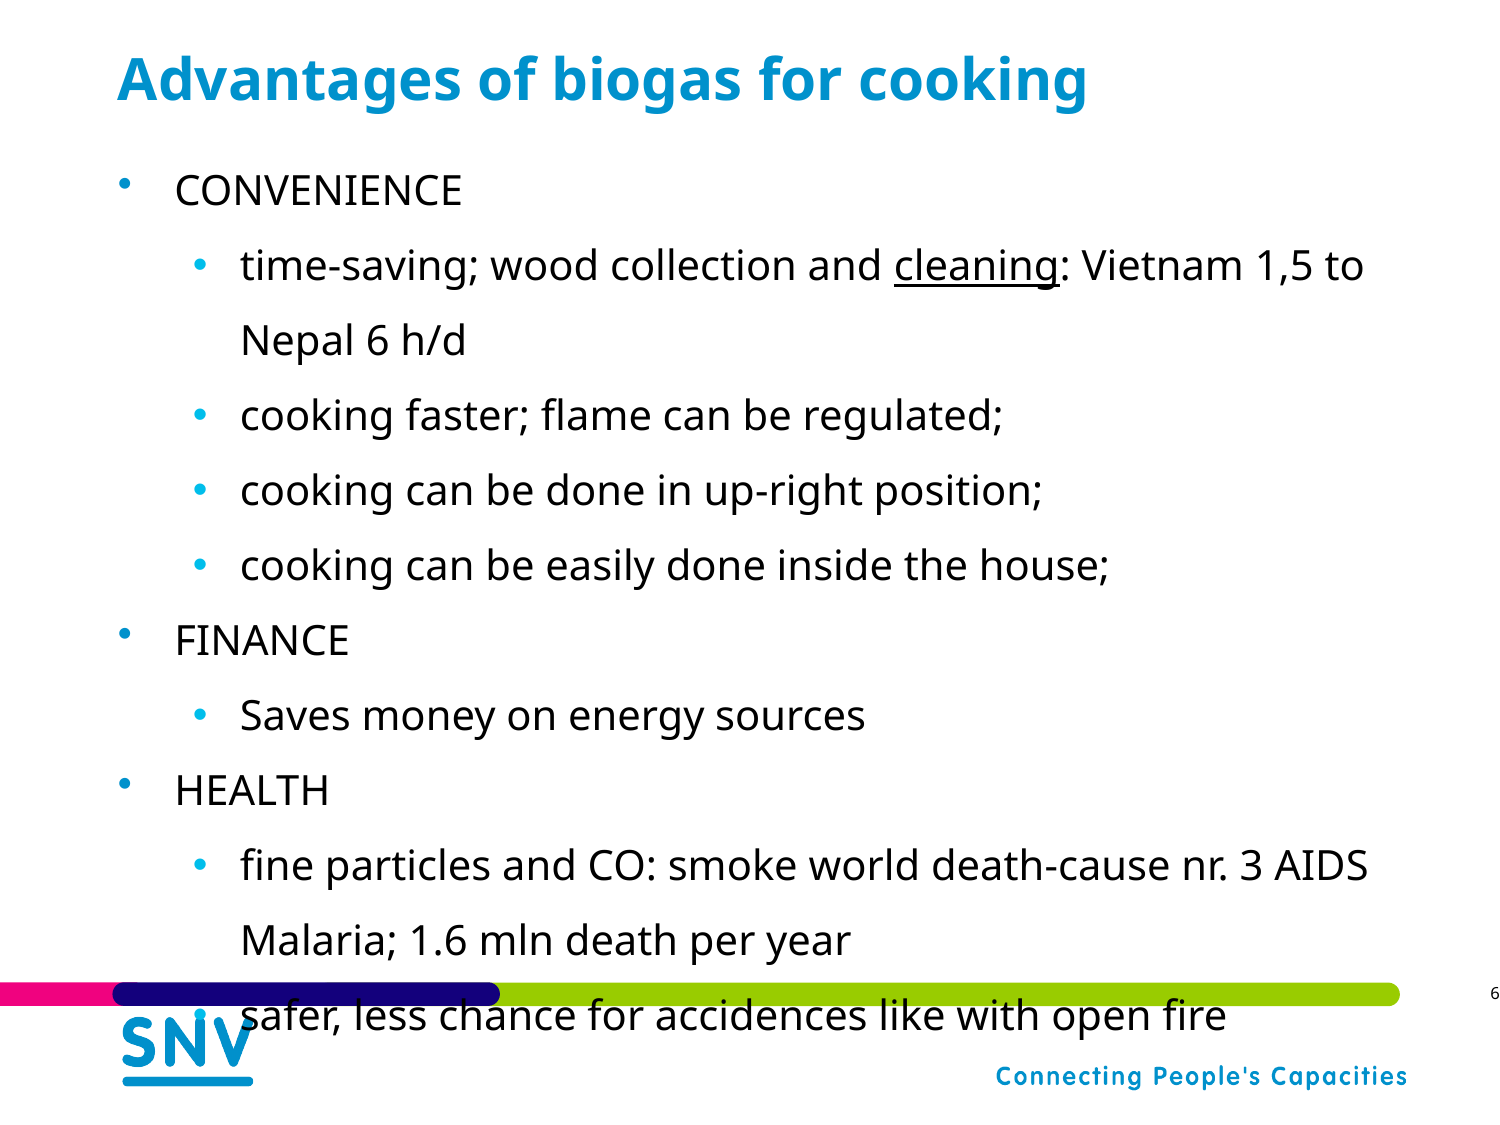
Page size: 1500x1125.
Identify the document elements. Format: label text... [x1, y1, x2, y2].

picture [993, 1065, 1407, 1092]
title Advantages of biogas for cooking [117, 37, 1388, 127]
list CONVENIENCE time-saving; wood collection and cleaning: Vietnam 1,5 to Nepal 6 h/d cooking faster; flame can be regulated; cooking can be done in up-right position; cooking can be easily done inside the house; FINANCE Saves money on energy sources HEALTH fine particles and CO: smoke world death-cause nr. 3 AIDS Malaria; 1.6 mln death per year safer, less chance for accidences like with open fire [117, 139, 1388, 962]
picture [112, 1007, 263, 1096]
slide_number 6 [1249, 982, 1500, 1015]
